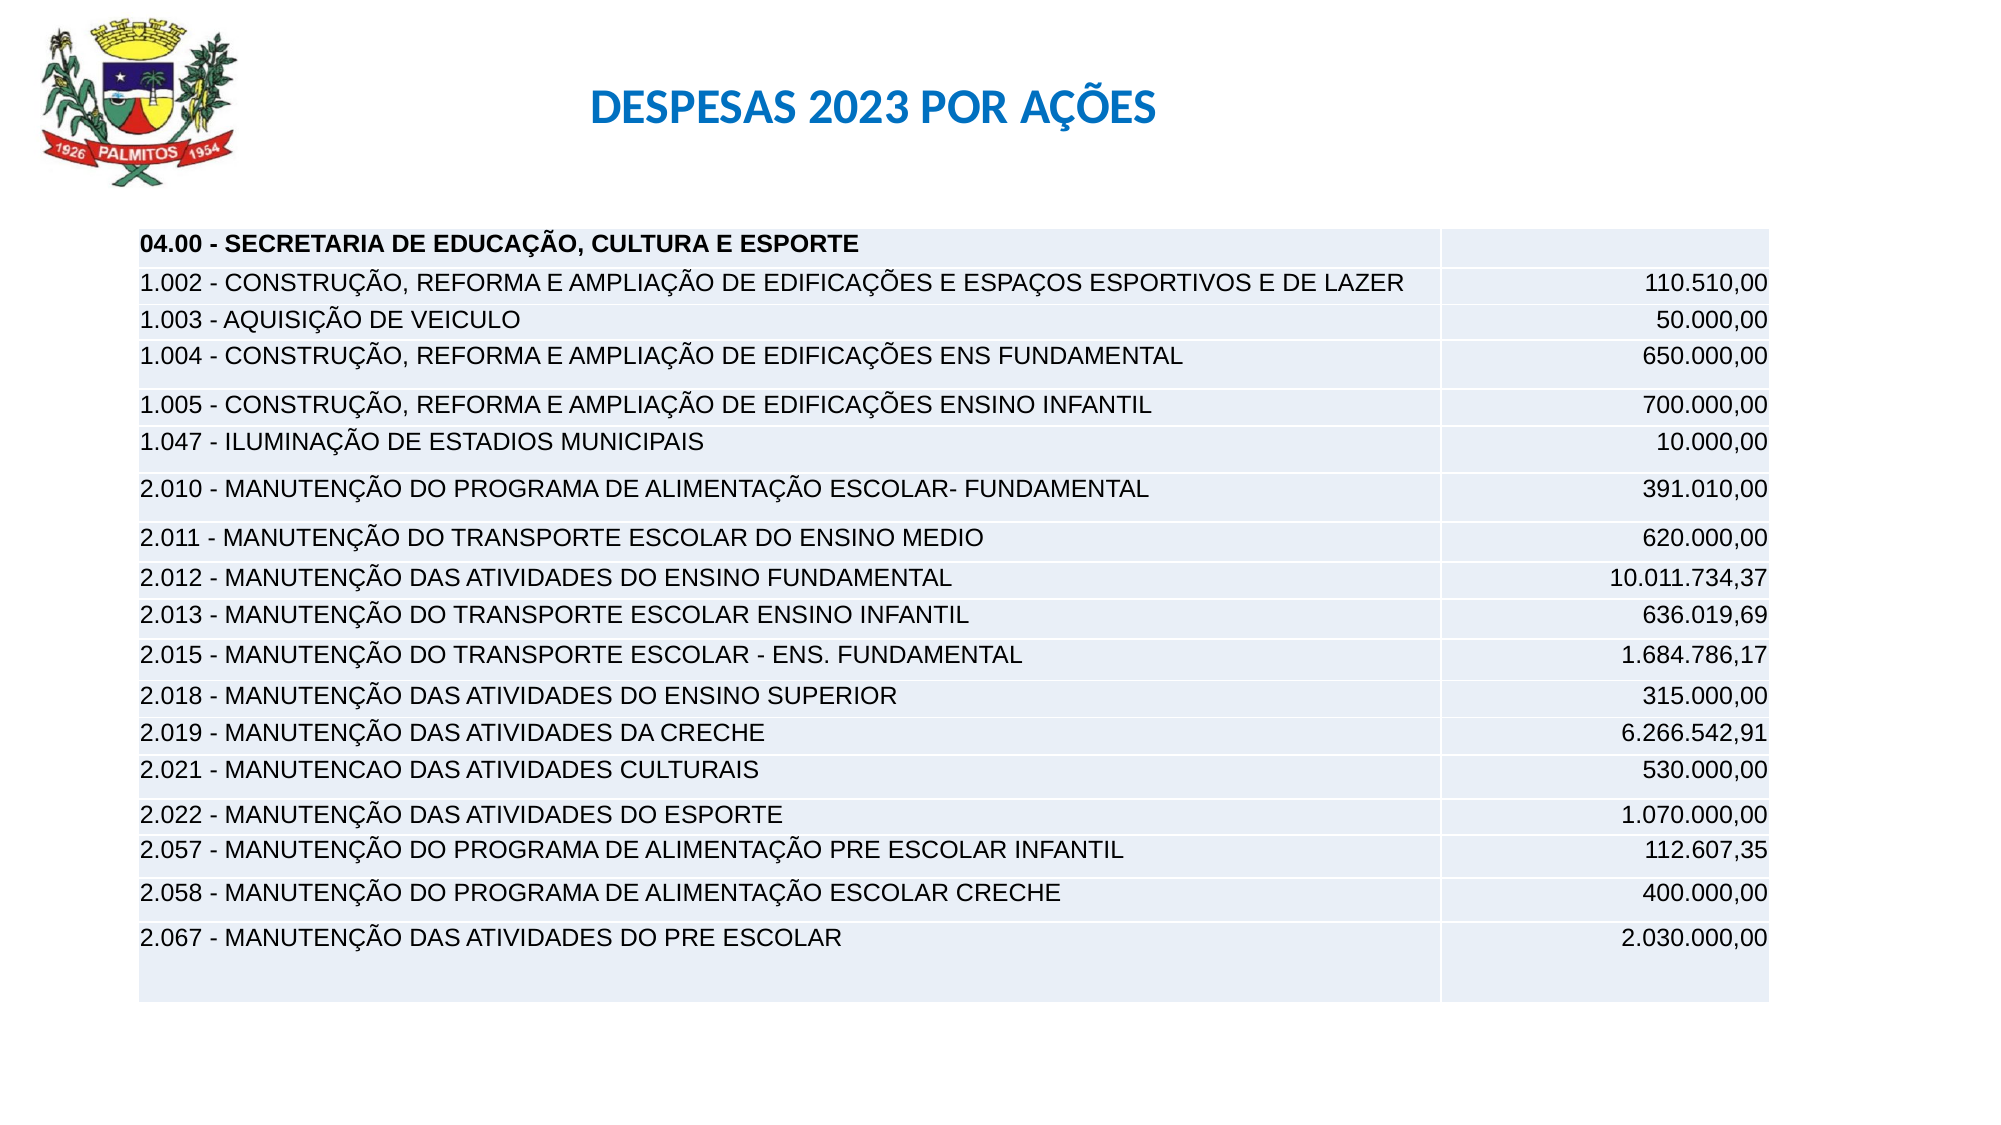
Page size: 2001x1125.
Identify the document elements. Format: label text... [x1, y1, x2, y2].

table_cell 1.004 - CONSTRUÇÃO, REFORMA E AMPLIAÇÃO DE EDIFICAÇÕES ENS FUNDAMENTAL [139, 341, 1440, 388]
table_cell 10.000,00 [1442, 427, 1769, 472]
table_cell 2.030.000,00 [1442, 923, 1769, 1002]
table_cell 2.015 - MANUTENÇÃO DO TRANSPORTE ESCOLAR - ENS. FUNDAMENTAL [139, 640, 1440, 680]
table_header 04.00 - SECRETARIA DE EDUCAÇÃO, CULTURA E ESPORTE [139, 229, 1440, 267]
table_cell 2.018 - MANUTENÇÃO DAS ATIVIDADES DO ENSINO SUPERIOR [139, 681, 1440, 717]
table_cell 2.058 - MANUTENÇÃO DO PROGRAMA DE ALIMENTAÇÃO ESCOLAR CRECHE [139, 879, 1440, 921]
table_cell 650.000,00 [1442, 341, 1769, 388]
table_cell 2.021 - MANUTENCAO DAS ATIVIDADES CULTURAIS [139, 756, 1440, 798]
table_cell 112.607,35 [1442, 836, 1769, 877]
table_cell 2.012 - MANUTENÇÃO DAS ATIVIDADES DO ENSINO FUNDAMENTAL [139, 563, 1440, 598]
table_cell 1.684.786,17 [1442, 640, 1769, 680]
table_cell 10.011.734,37 [1442, 563, 1769, 598]
table_cell 2.019 - MANUTENÇÃO DAS ATIVIDADES DA CRECHE [139, 718, 1440, 754]
table_cell 620.000,00 [1442, 523, 1769, 561]
table_cell 2.011 - MANUTENÇÃO DO TRANSPORTE ESCOLAR DO ENSINO MEDIO [139, 523, 1440, 561]
table_cell 391.010,00 [1442, 474, 1769, 521]
picture [21, 12, 247, 189]
table_cell 1.047 - ILUMINAÇÃO DE ESTADIOS MUNICIPAIS [139, 427, 1440, 472]
table_cell 50.000,00 [1442, 305, 1769, 339]
table_cell 636.019,69 [1442, 600, 1769, 638]
table_cell 2.057 - MANUTENÇÃO DO PROGRAMA DE ALIMENTAÇÃO PRE ESCOLAR INFANTIL [139, 836, 1440, 877]
table_cell 700.000,00 [1442, 390, 1769, 425]
table_cell 1.002 - CONSTRUÇÃO, REFORMA E AMPLIAÇÃO DE EDIFICAÇÕES E ESPAÇOS ESPORTIVOS E DE LAZER [139, 269, 1440, 304]
table_cell 6.266.542,91 [1442, 718, 1769, 754]
table_cell 315.000,00 [1442, 681, 1769, 717]
table_cell 400.000,00 [1442, 879, 1769, 921]
table_cell 2.067 - MANUTENÇÃO DAS ATIVIDADES DO PRE ESCOLAR [139, 923, 1440, 1002]
table_cell 2.022 - MANUTENÇÃO DAS ATIVIDADES DO ESPORTE [139, 800, 1440, 834]
table_cell 110.510,00 [1442, 269, 1769, 304]
table_cell 530.000,00 [1442, 756, 1769, 798]
table_cell 2.013 - MANUTENÇÃO DO TRANSPORTE ESCOLAR ENSINO INFANTIL [139, 600, 1440, 638]
table_cell 1.070.000,00 [1442, 800, 1769, 834]
table_header [1442, 229, 1769, 267]
text_box DESPESAS 2023 POR AÇÕES [0, 65, 1770, 241]
table_cell 1.005 - CONSTRUÇÃO, REFORMA E AMPLIAÇÃO DE EDIFICAÇÕES ENSINO INFANTIL [139, 390, 1440, 425]
table_cell 1.003 - AQUISIÇÃO DE VEICULO [139, 305, 1440, 339]
table_cell 2.010 - MANUTENÇÃO DO PROGRAMA DE ALIMENTAÇÃO ESCOLAR- FUNDAMENTAL [139, 474, 1440, 521]
